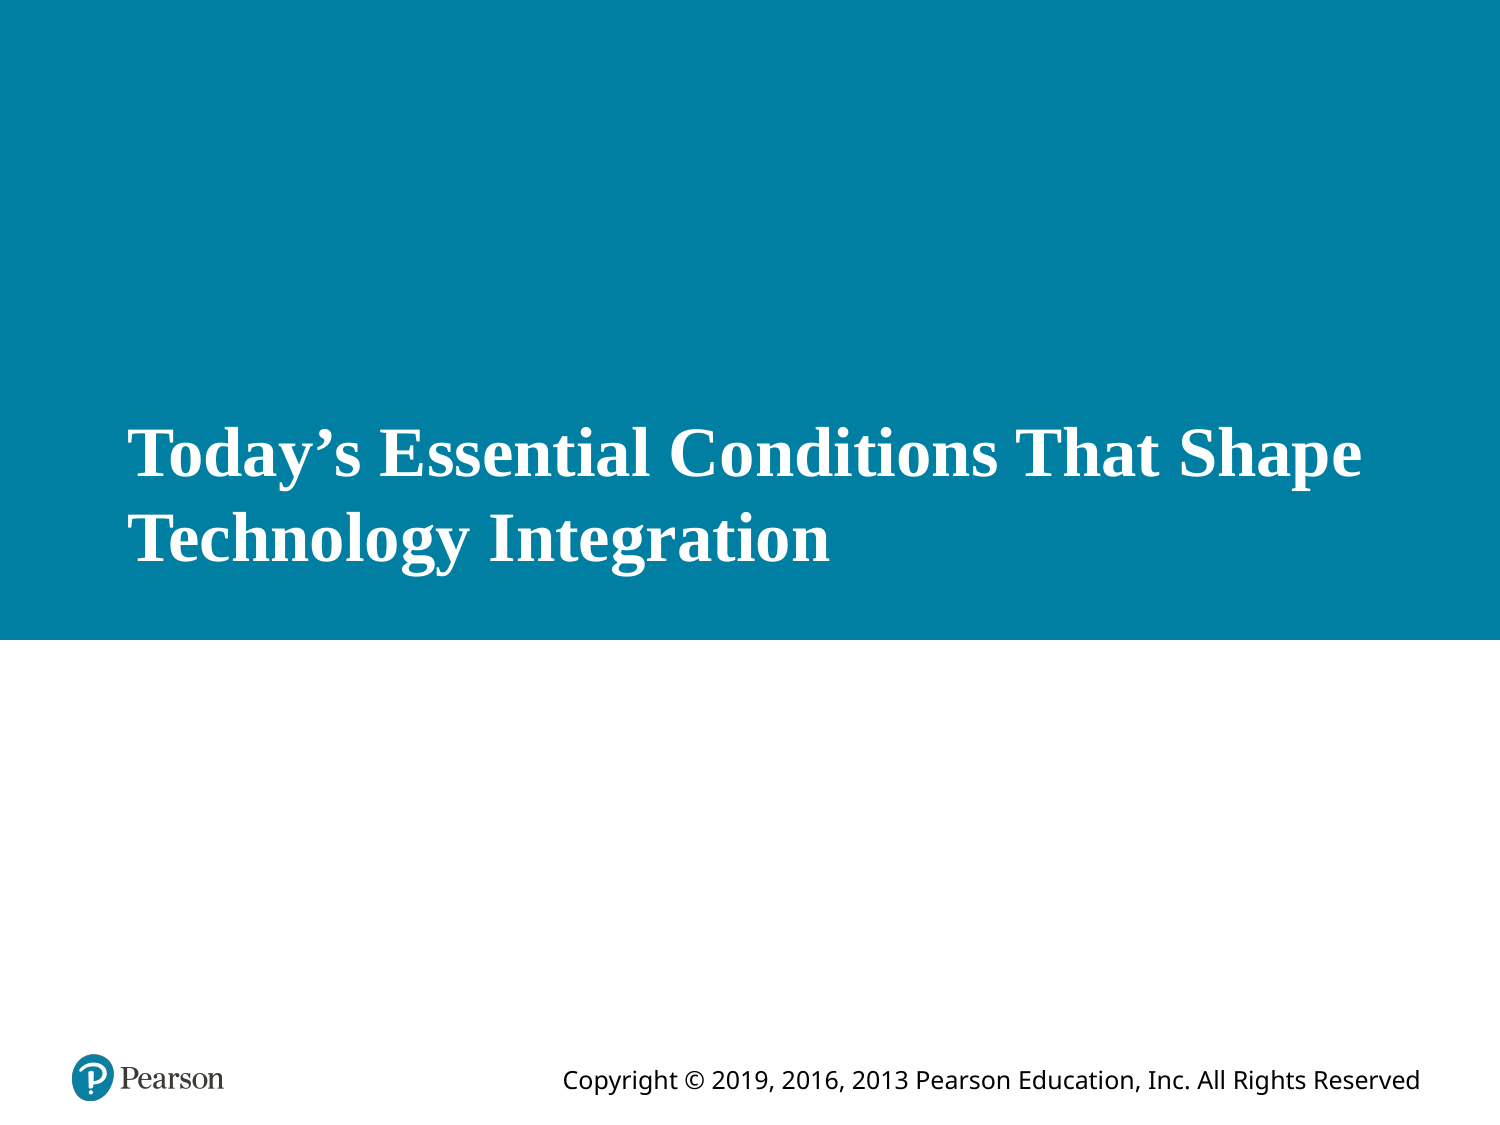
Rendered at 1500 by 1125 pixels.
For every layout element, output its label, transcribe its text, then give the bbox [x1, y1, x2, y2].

picture [80, 1063, 106, 1088]
picture [72, 1087, 83, 1101]
picture [98, 1054, 224, 1101]
picture [72, 1054, 88, 1070]
title Today’s Essential Conditions That Shape Technology Integration [112, 125, 1388, 591]
